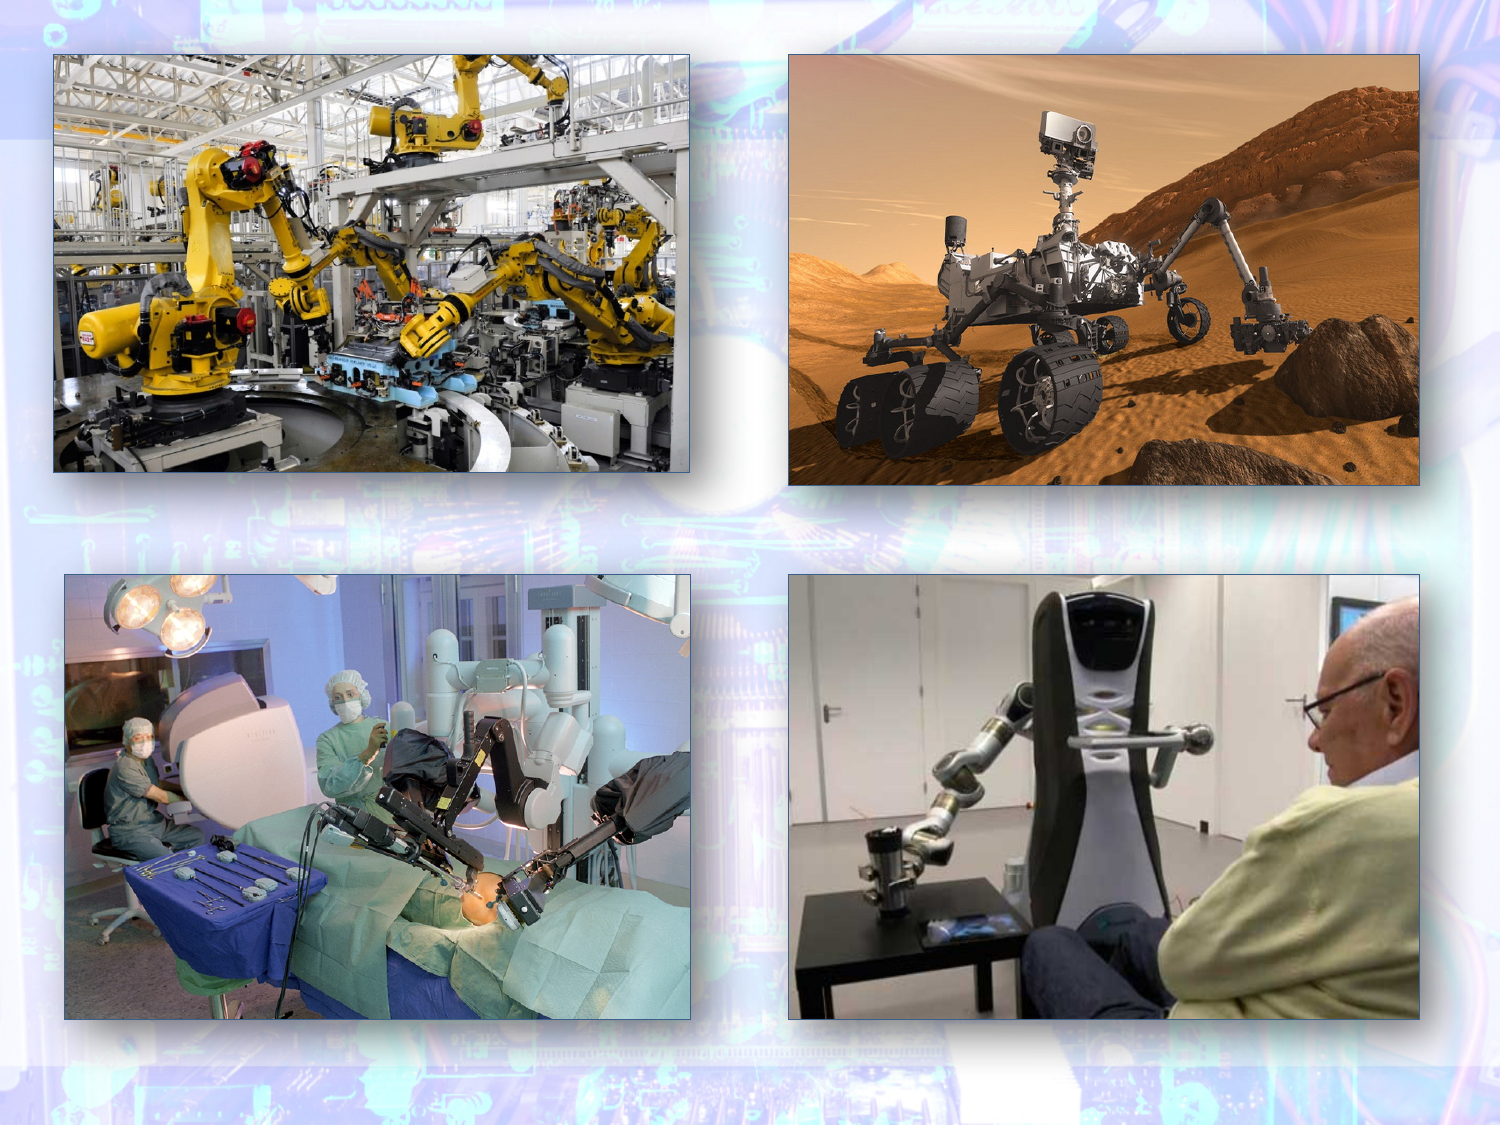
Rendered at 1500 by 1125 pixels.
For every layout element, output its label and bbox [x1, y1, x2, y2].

list [52, 54, 690, 473]
picture [0, 0, 1500, 1125]
